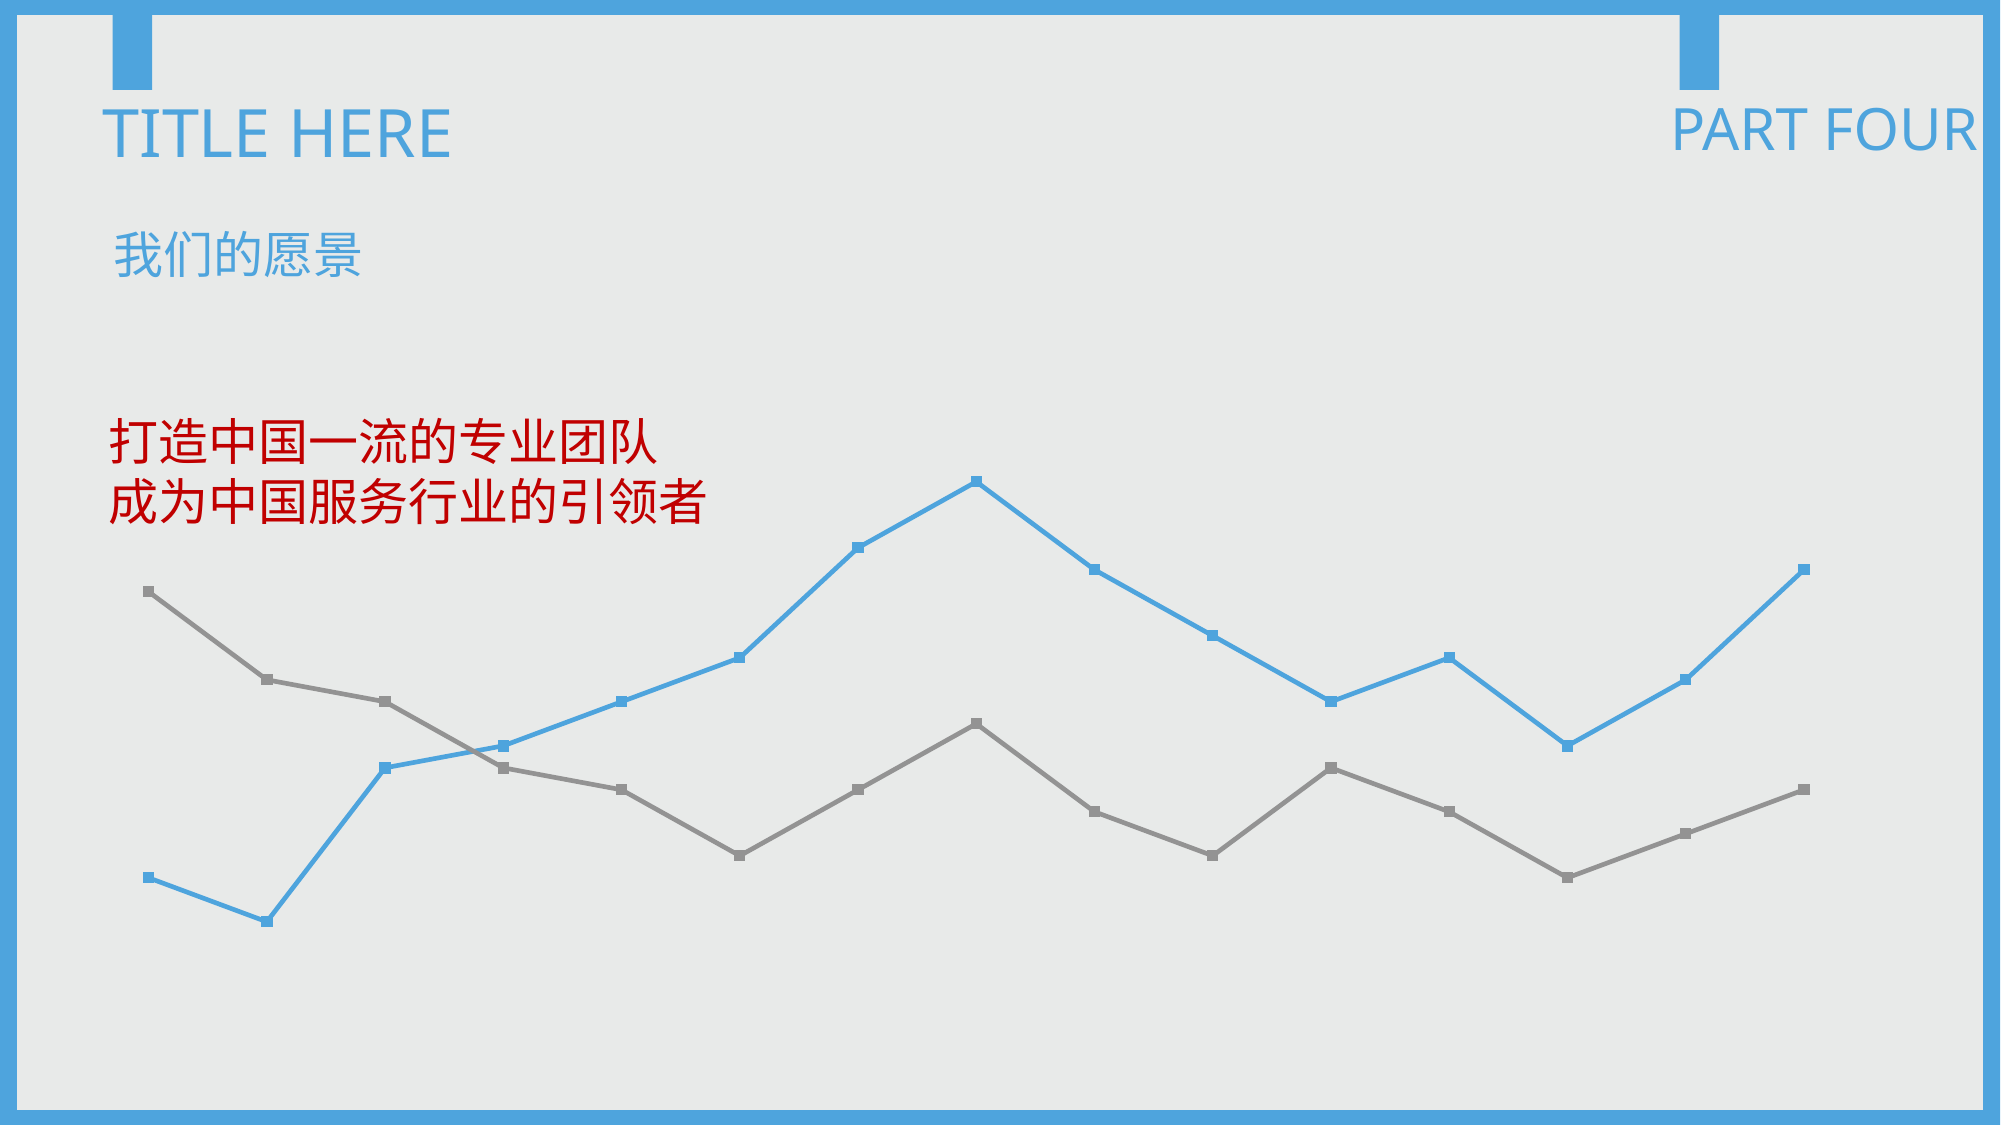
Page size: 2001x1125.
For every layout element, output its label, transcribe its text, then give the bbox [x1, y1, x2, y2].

list PART FOUR [1654, 92, 2000, 169]
list TITLE HERE [87, 92, 1132, 177]
text_box 我们的愿景 [99, 216, 486, 283]
chart [87, 437, 1910, 1125]
text_box 打造中国一流的专业团队 成为中国服务行业的引领者 [94, 283, 1847, 437]
